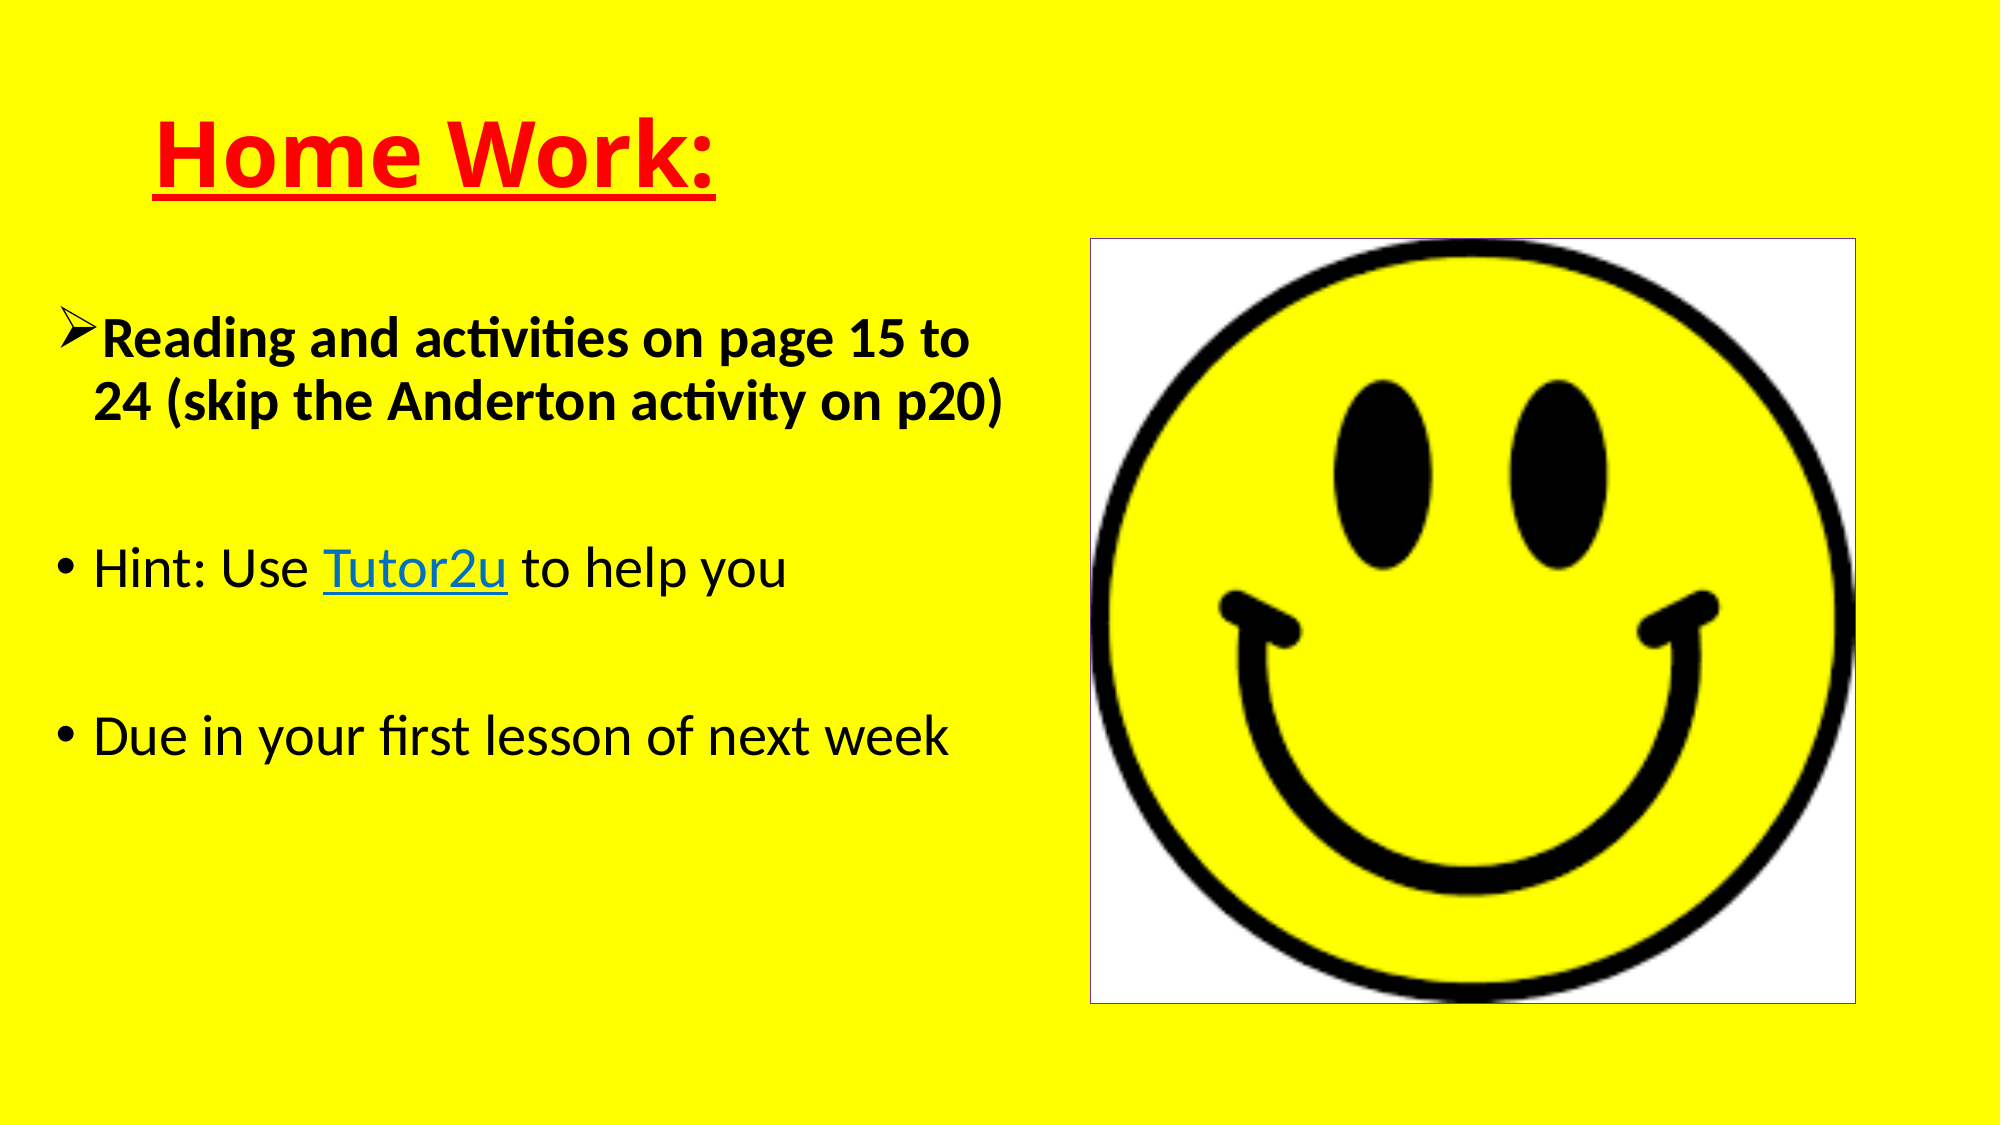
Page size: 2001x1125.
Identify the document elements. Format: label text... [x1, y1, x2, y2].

title Home Work: [137, 59, 1863, 256]
list Reading and activities on page 15 to 24 (skip the Anderton activity on p20) Hint: Use Tutor2u to help you Due in your first lesson of next week [40, 299, 1053, 1014]
picture [1090, 238, 1856, 1004]
